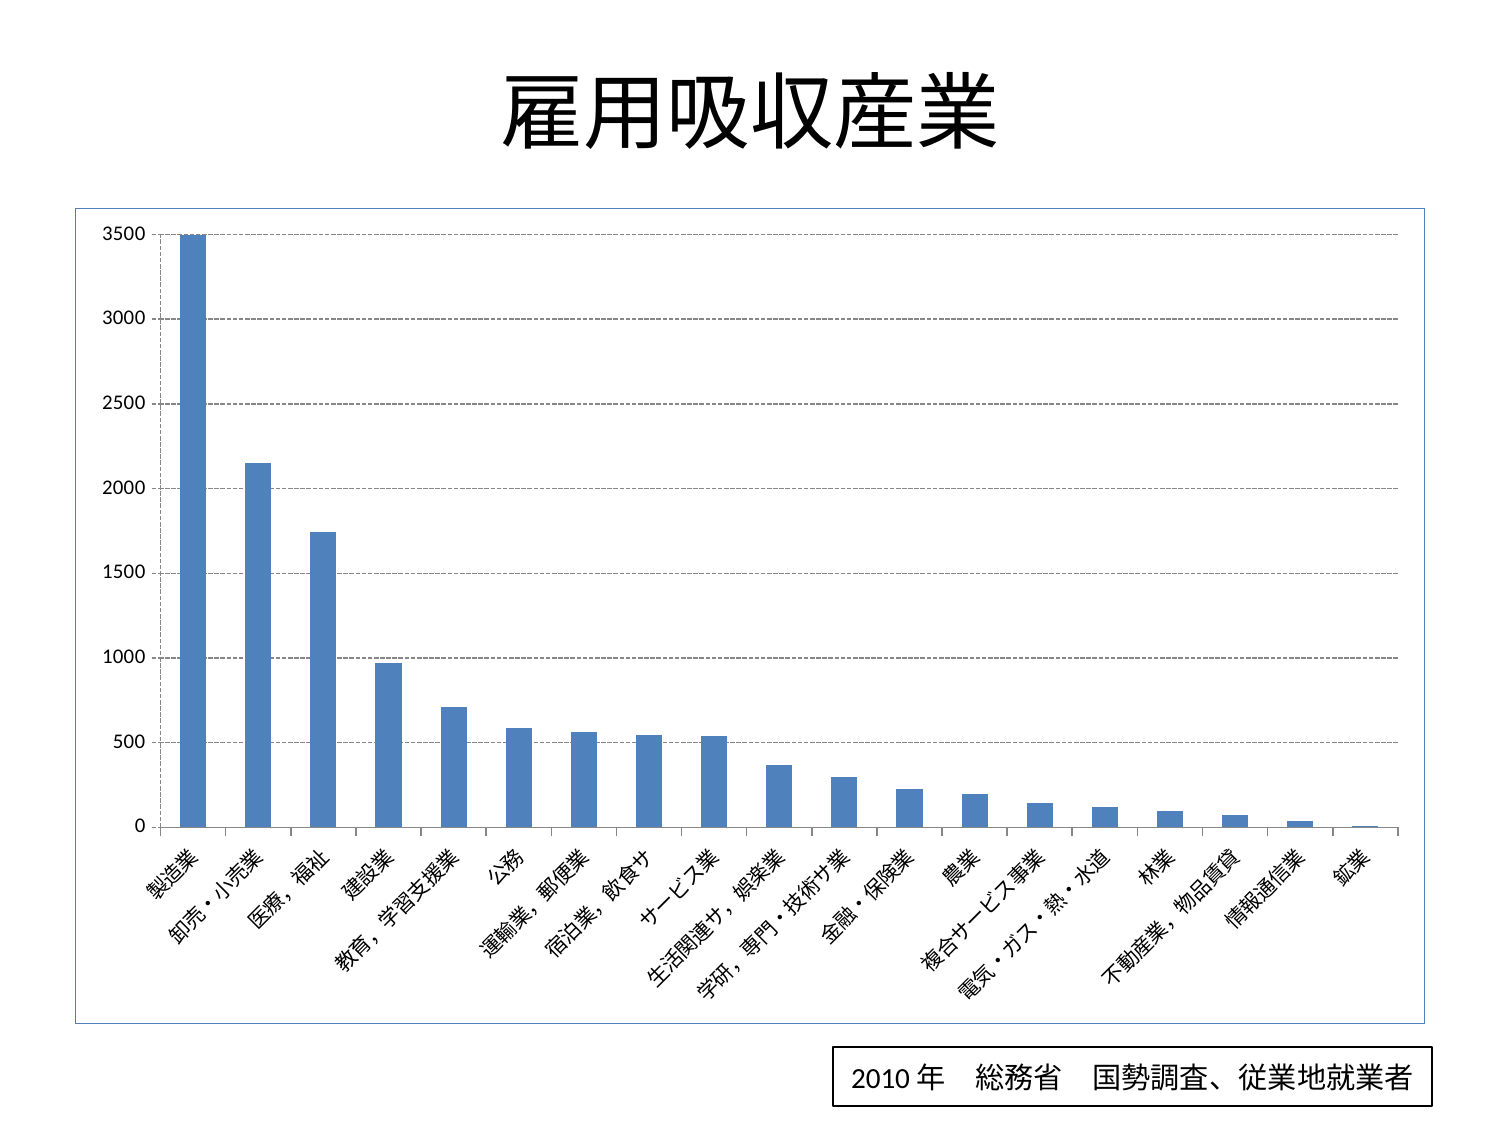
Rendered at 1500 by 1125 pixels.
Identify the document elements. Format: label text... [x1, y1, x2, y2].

text_box 2010年 総務省 国勢調査、従業地就業者 [831, 1045, 1435, 1108]
chart [74, 207, 1426, 1024]
title 雇用吸収産業 [75, 45, 1425, 173]
